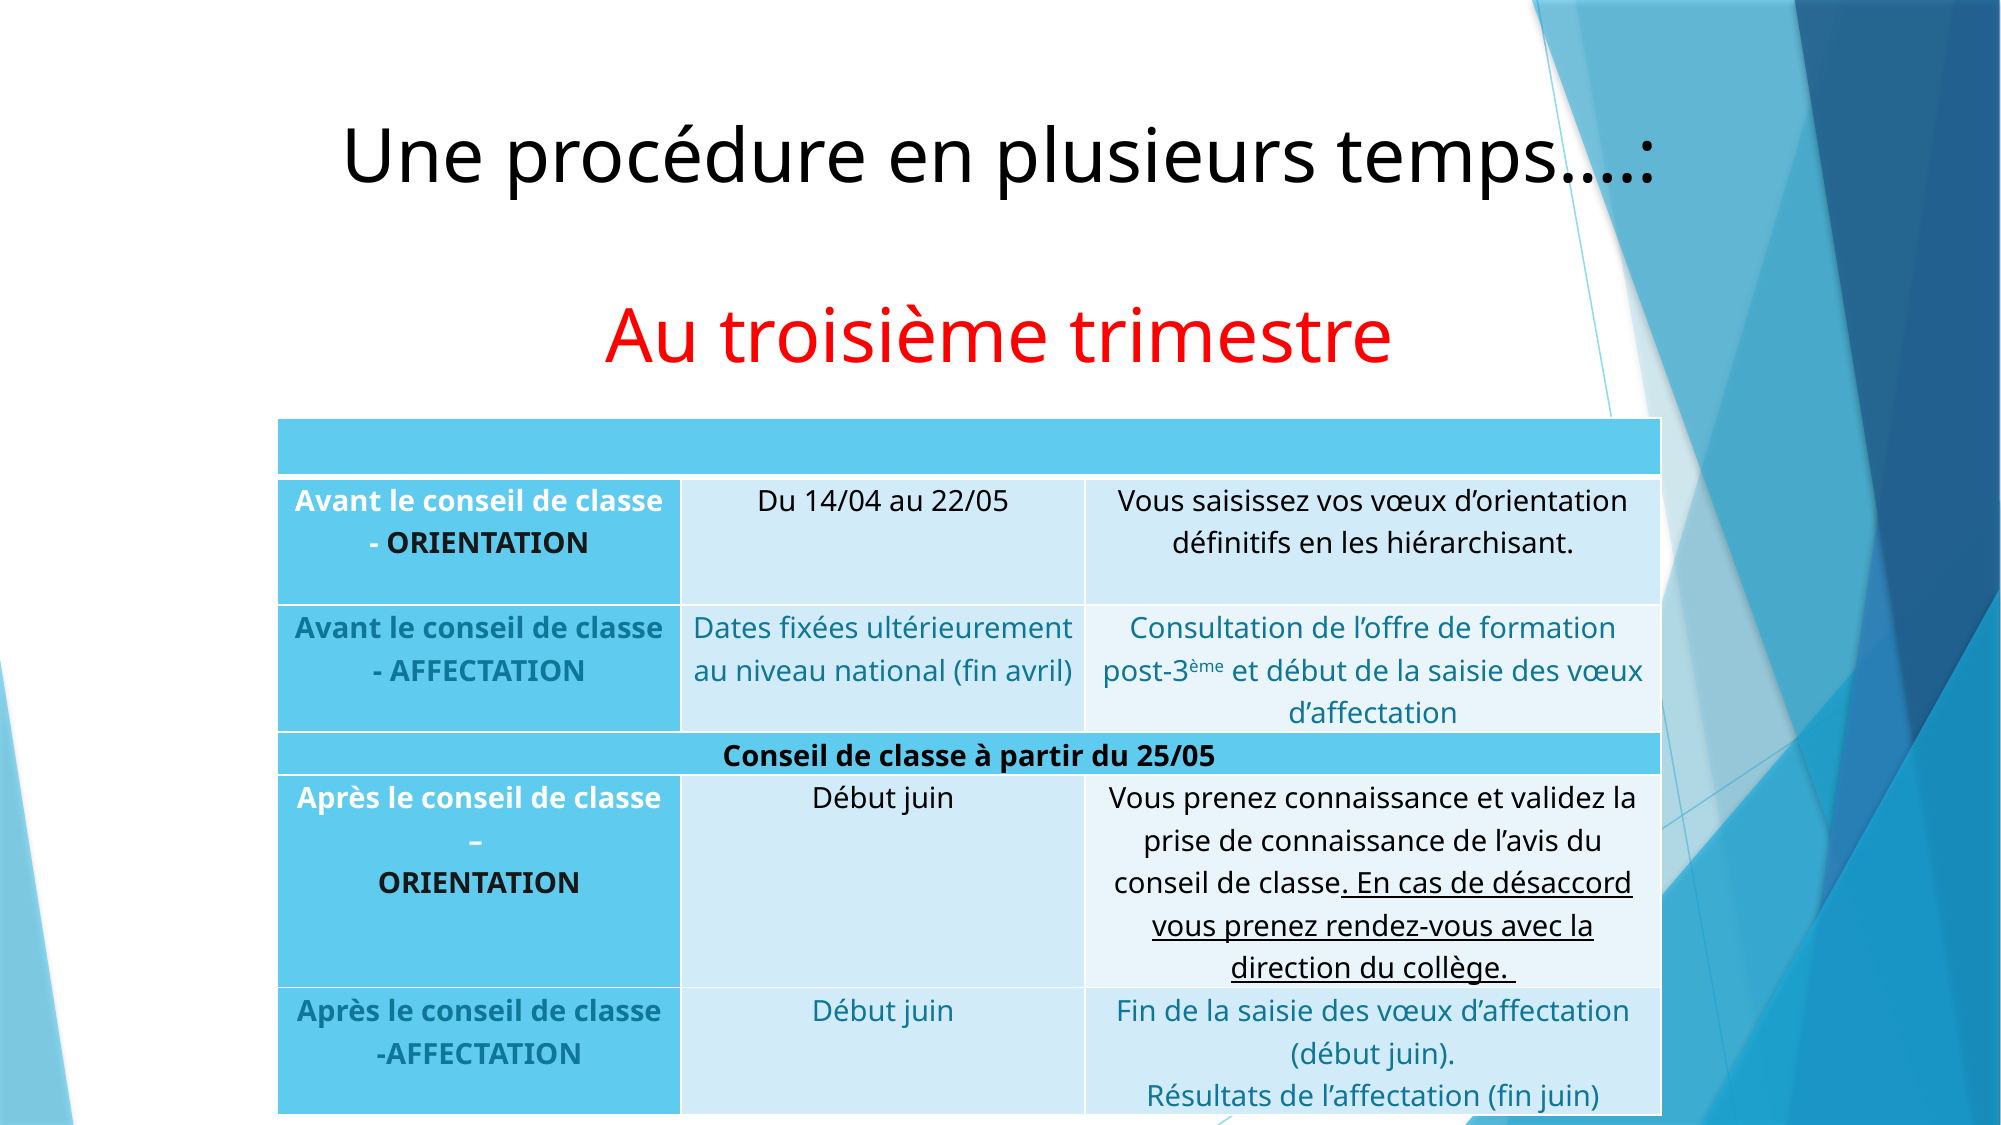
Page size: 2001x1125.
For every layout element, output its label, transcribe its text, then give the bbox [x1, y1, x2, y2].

table_cell Après le conseil de classe – ORIENTATION [278, 776, 680, 987]
table_cell Début juin [682, 988, 1084, 1114]
table_cell Début juin [682, 776, 1084, 987]
table_cell Fin de la saisie des vœux d’affectation (début juin). Résultats de l’affectation (fin juin) [1086, 988, 1660, 1114]
table_cell Vous prenez connaissance et validez la prise de connaissance de l’avis du conseil de classe. En cas de désaccord vous prenez rendez-vous avec la direction du collège. [1086, 776, 1660, 987]
table_header [278, 419, 1660, 474]
title Une procédure en plusieurs temps….: Au troisième trimestre [111, 99, 1889, 1072]
table_cell Conseil de classe à partir du 25/05 [278, 733, 1660, 774]
table_cell Du 14/04 au 22/05 [682, 480, 1084, 604]
table_cell Vous saisissez vos vœux d’orientation définitifs en les hiérarchisant. [1086, 480, 1660, 604]
table_cell Après le conseil de classe -AFFECTATION [278, 988, 680, 1114]
table_cell Consultation de l’offre de formation post-3ème et début de la saisie des vœux d’affectation [1086, 606, 1660, 731]
table_cell Avant le conseil de classe - ORIENTATION [278, 480, 680, 604]
table_cell Dates fixées ultérieurement au niveau national (fin avril) [682, 606, 1084, 731]
table_cell Avant le conseil de classe - AFFECTATION [278, 606, 680, 731]
